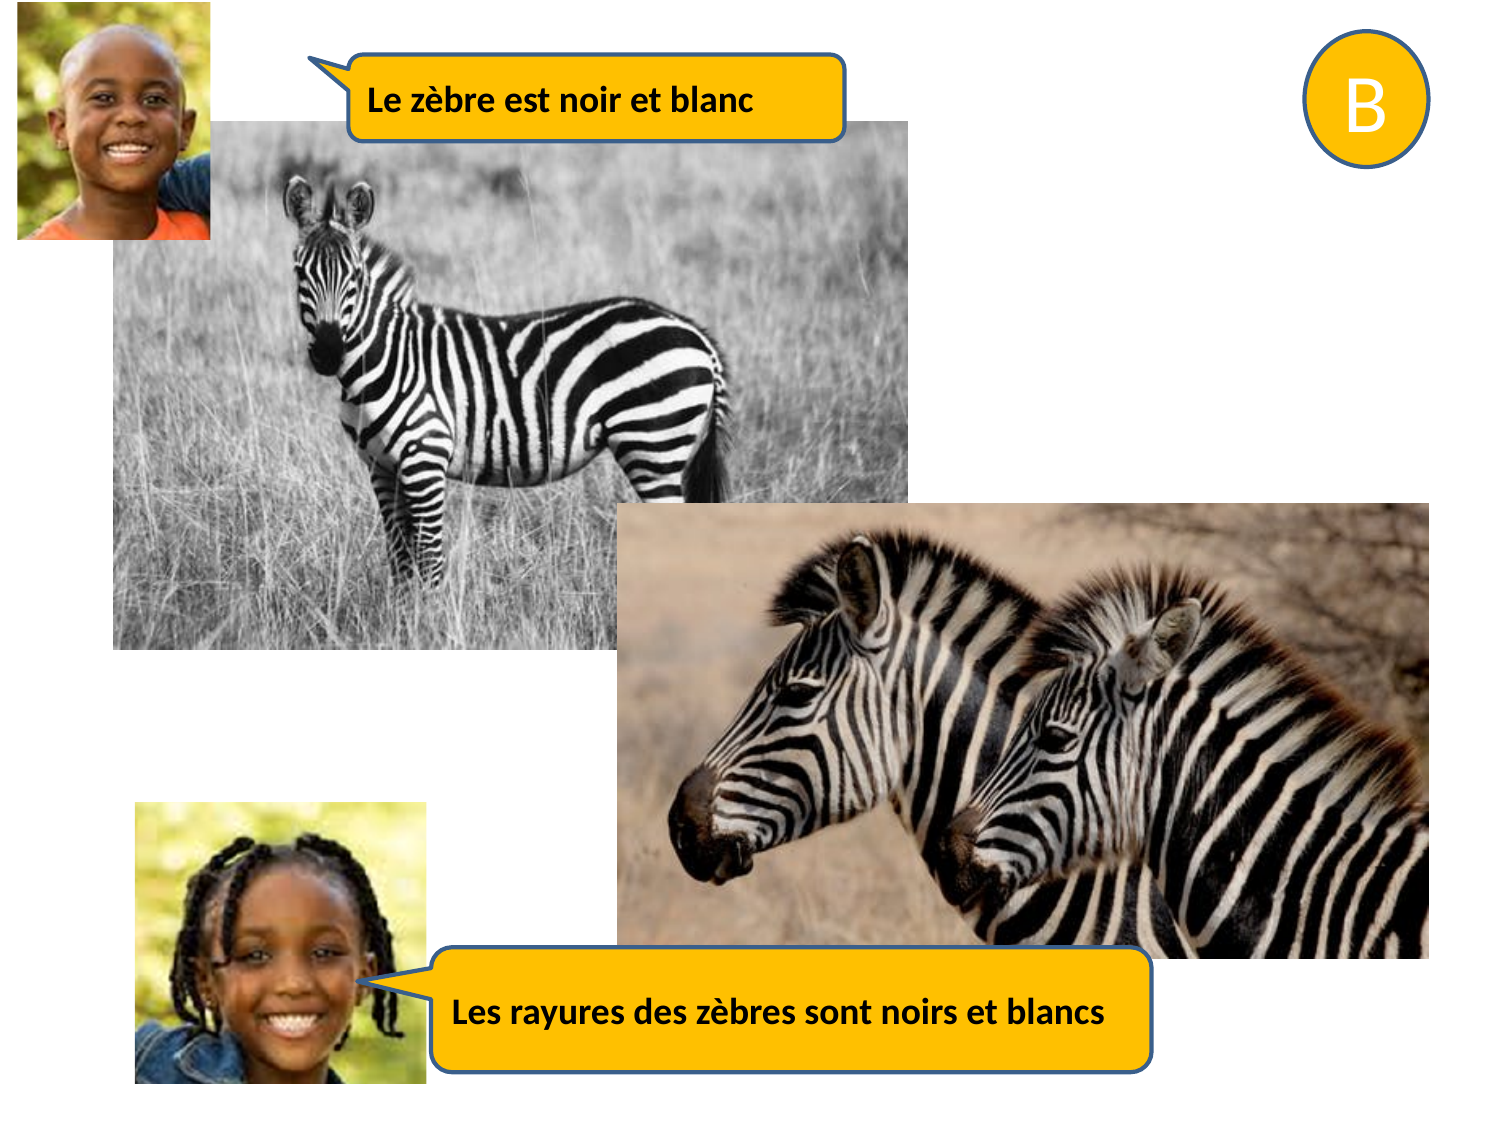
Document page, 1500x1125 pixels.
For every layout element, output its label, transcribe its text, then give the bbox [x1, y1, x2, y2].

picture [134, 801, 427, 1084]
text_box B [1302, 29, 1431, 170]
picture [617, 503, 1429, 960]
text_box Le zèbre est noir et blanc [307, 52, 847, 119]
text_box Les rayures des zèbres sont noirs et blancs [431, 945, 1154, 1075]
picture [17, 2, 211, 240]
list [113, 120, 908, 650]
